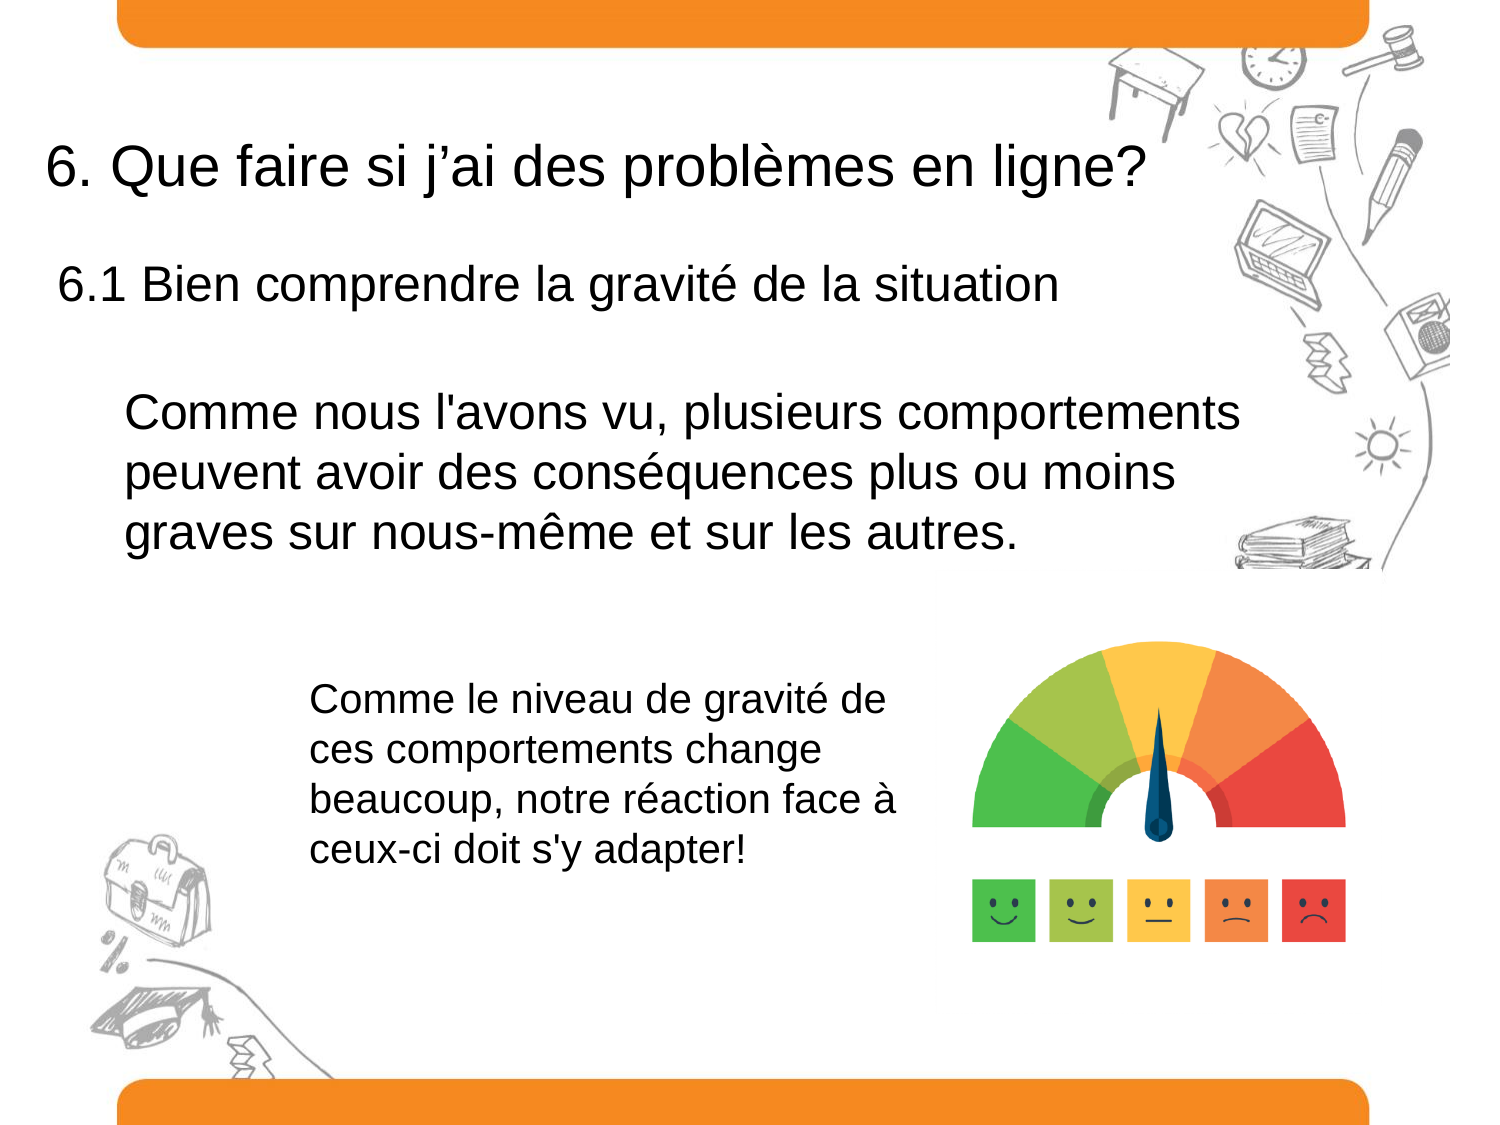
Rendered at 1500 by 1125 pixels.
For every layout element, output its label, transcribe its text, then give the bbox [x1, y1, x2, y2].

text_box Comme nous l'avons vu, plusieurs comportements peuvent avoir des conséquences plus ou moins graves sur nous-même et sur les autres. [109, 372, 1305, 568]
text_box 6. Que faire si j’ai des problèmes en ligne? [30, 120, 1383, 206]
text_box 6.1 Bien comprendre la gravité de la situation [43, 243, 1187, 319]
text_box Comme le niveau de gravité de ces comportements change beaucoup, notre réaction face à ceux-ci doit s'y adapter! [294, 664, 929, 879]
picture [43, 0, 1450, 1125]
